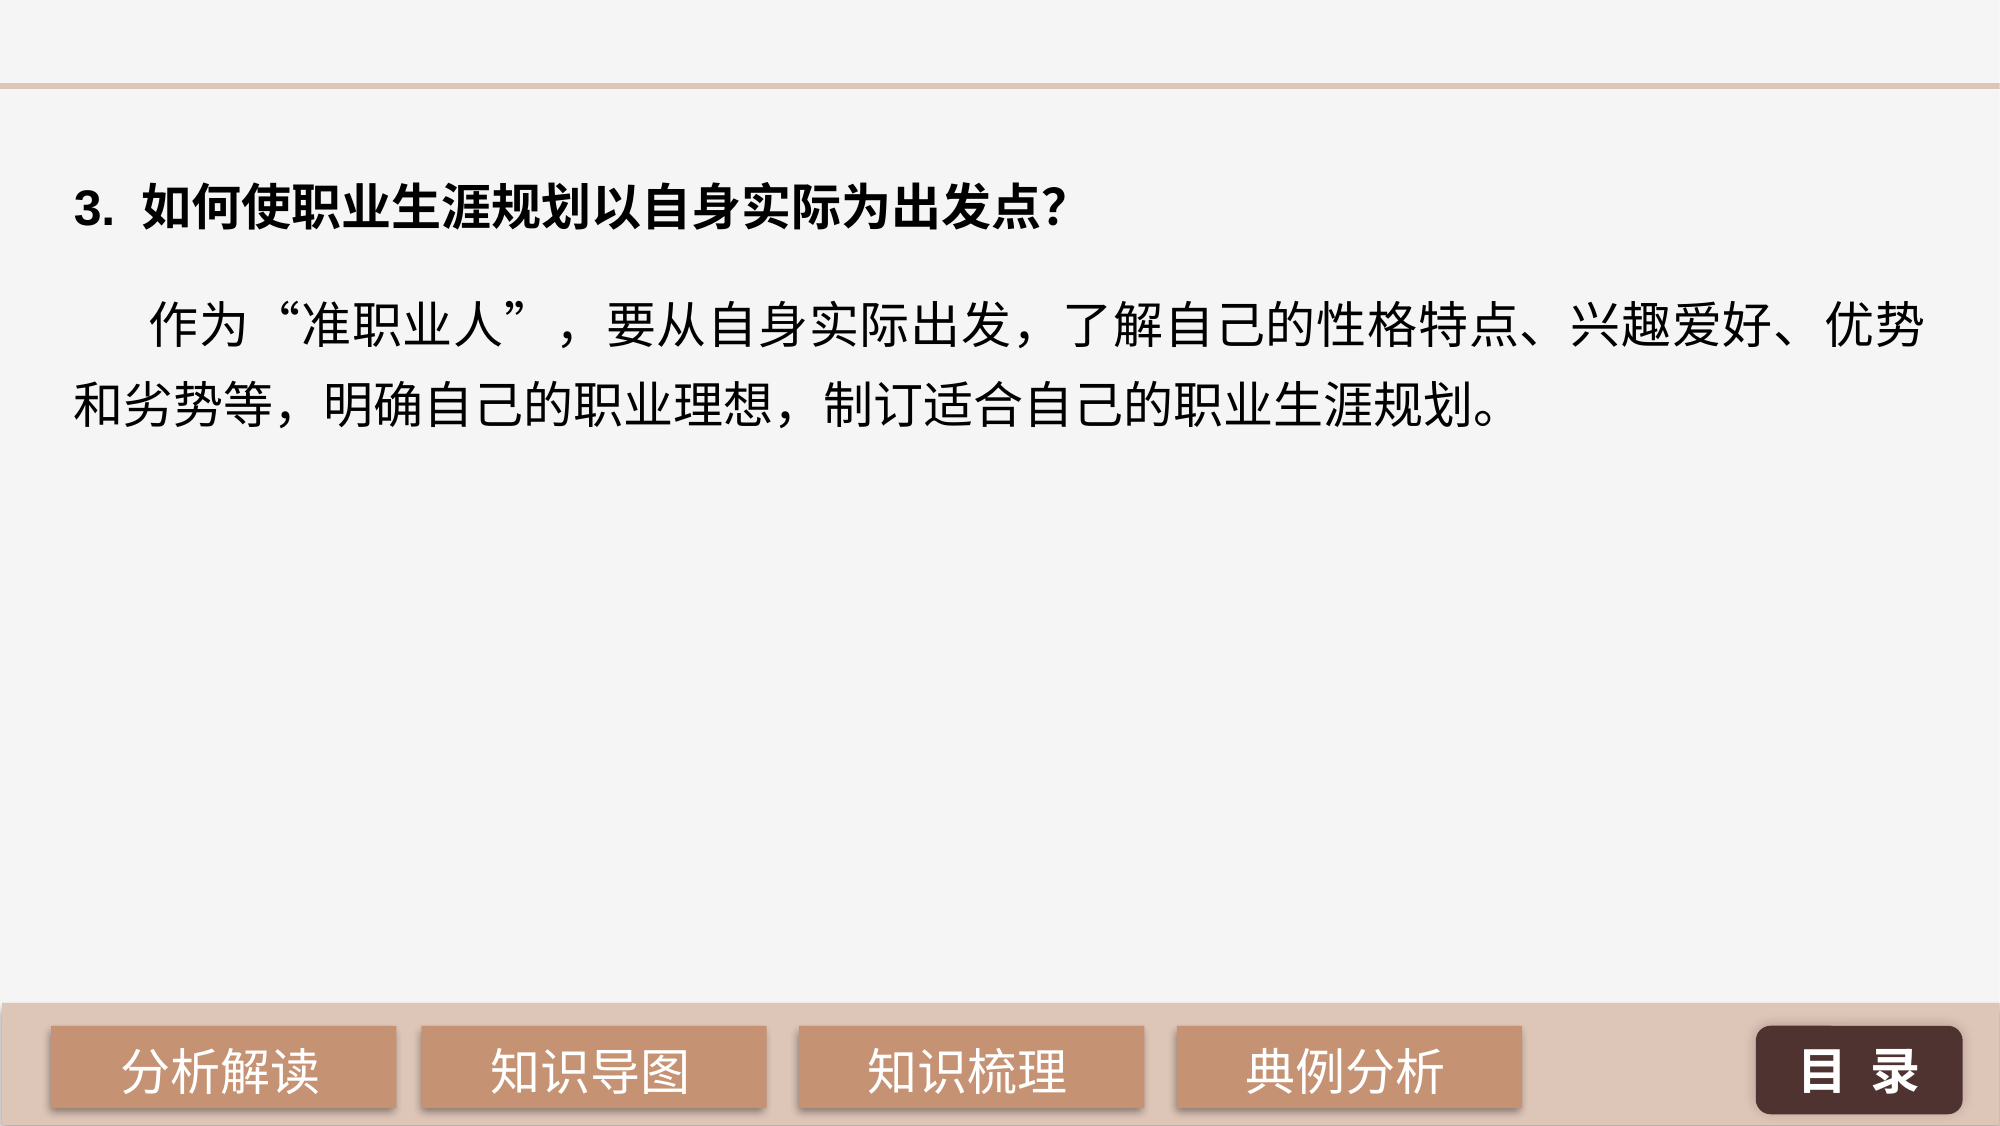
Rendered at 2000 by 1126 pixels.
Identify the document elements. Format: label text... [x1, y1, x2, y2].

text_box 作为“准职业人”，要从自身实际出发，了解自己的性格特点、兴趣爱好、优势和劣势等，明确自己的职业理想，制订适合自己的职业生涯规划。 [58, 267, 1940, 441]
text_box 3. 如何使职业生涯规划以自身实际为出发点？ [58, 149, 1940, 243]
